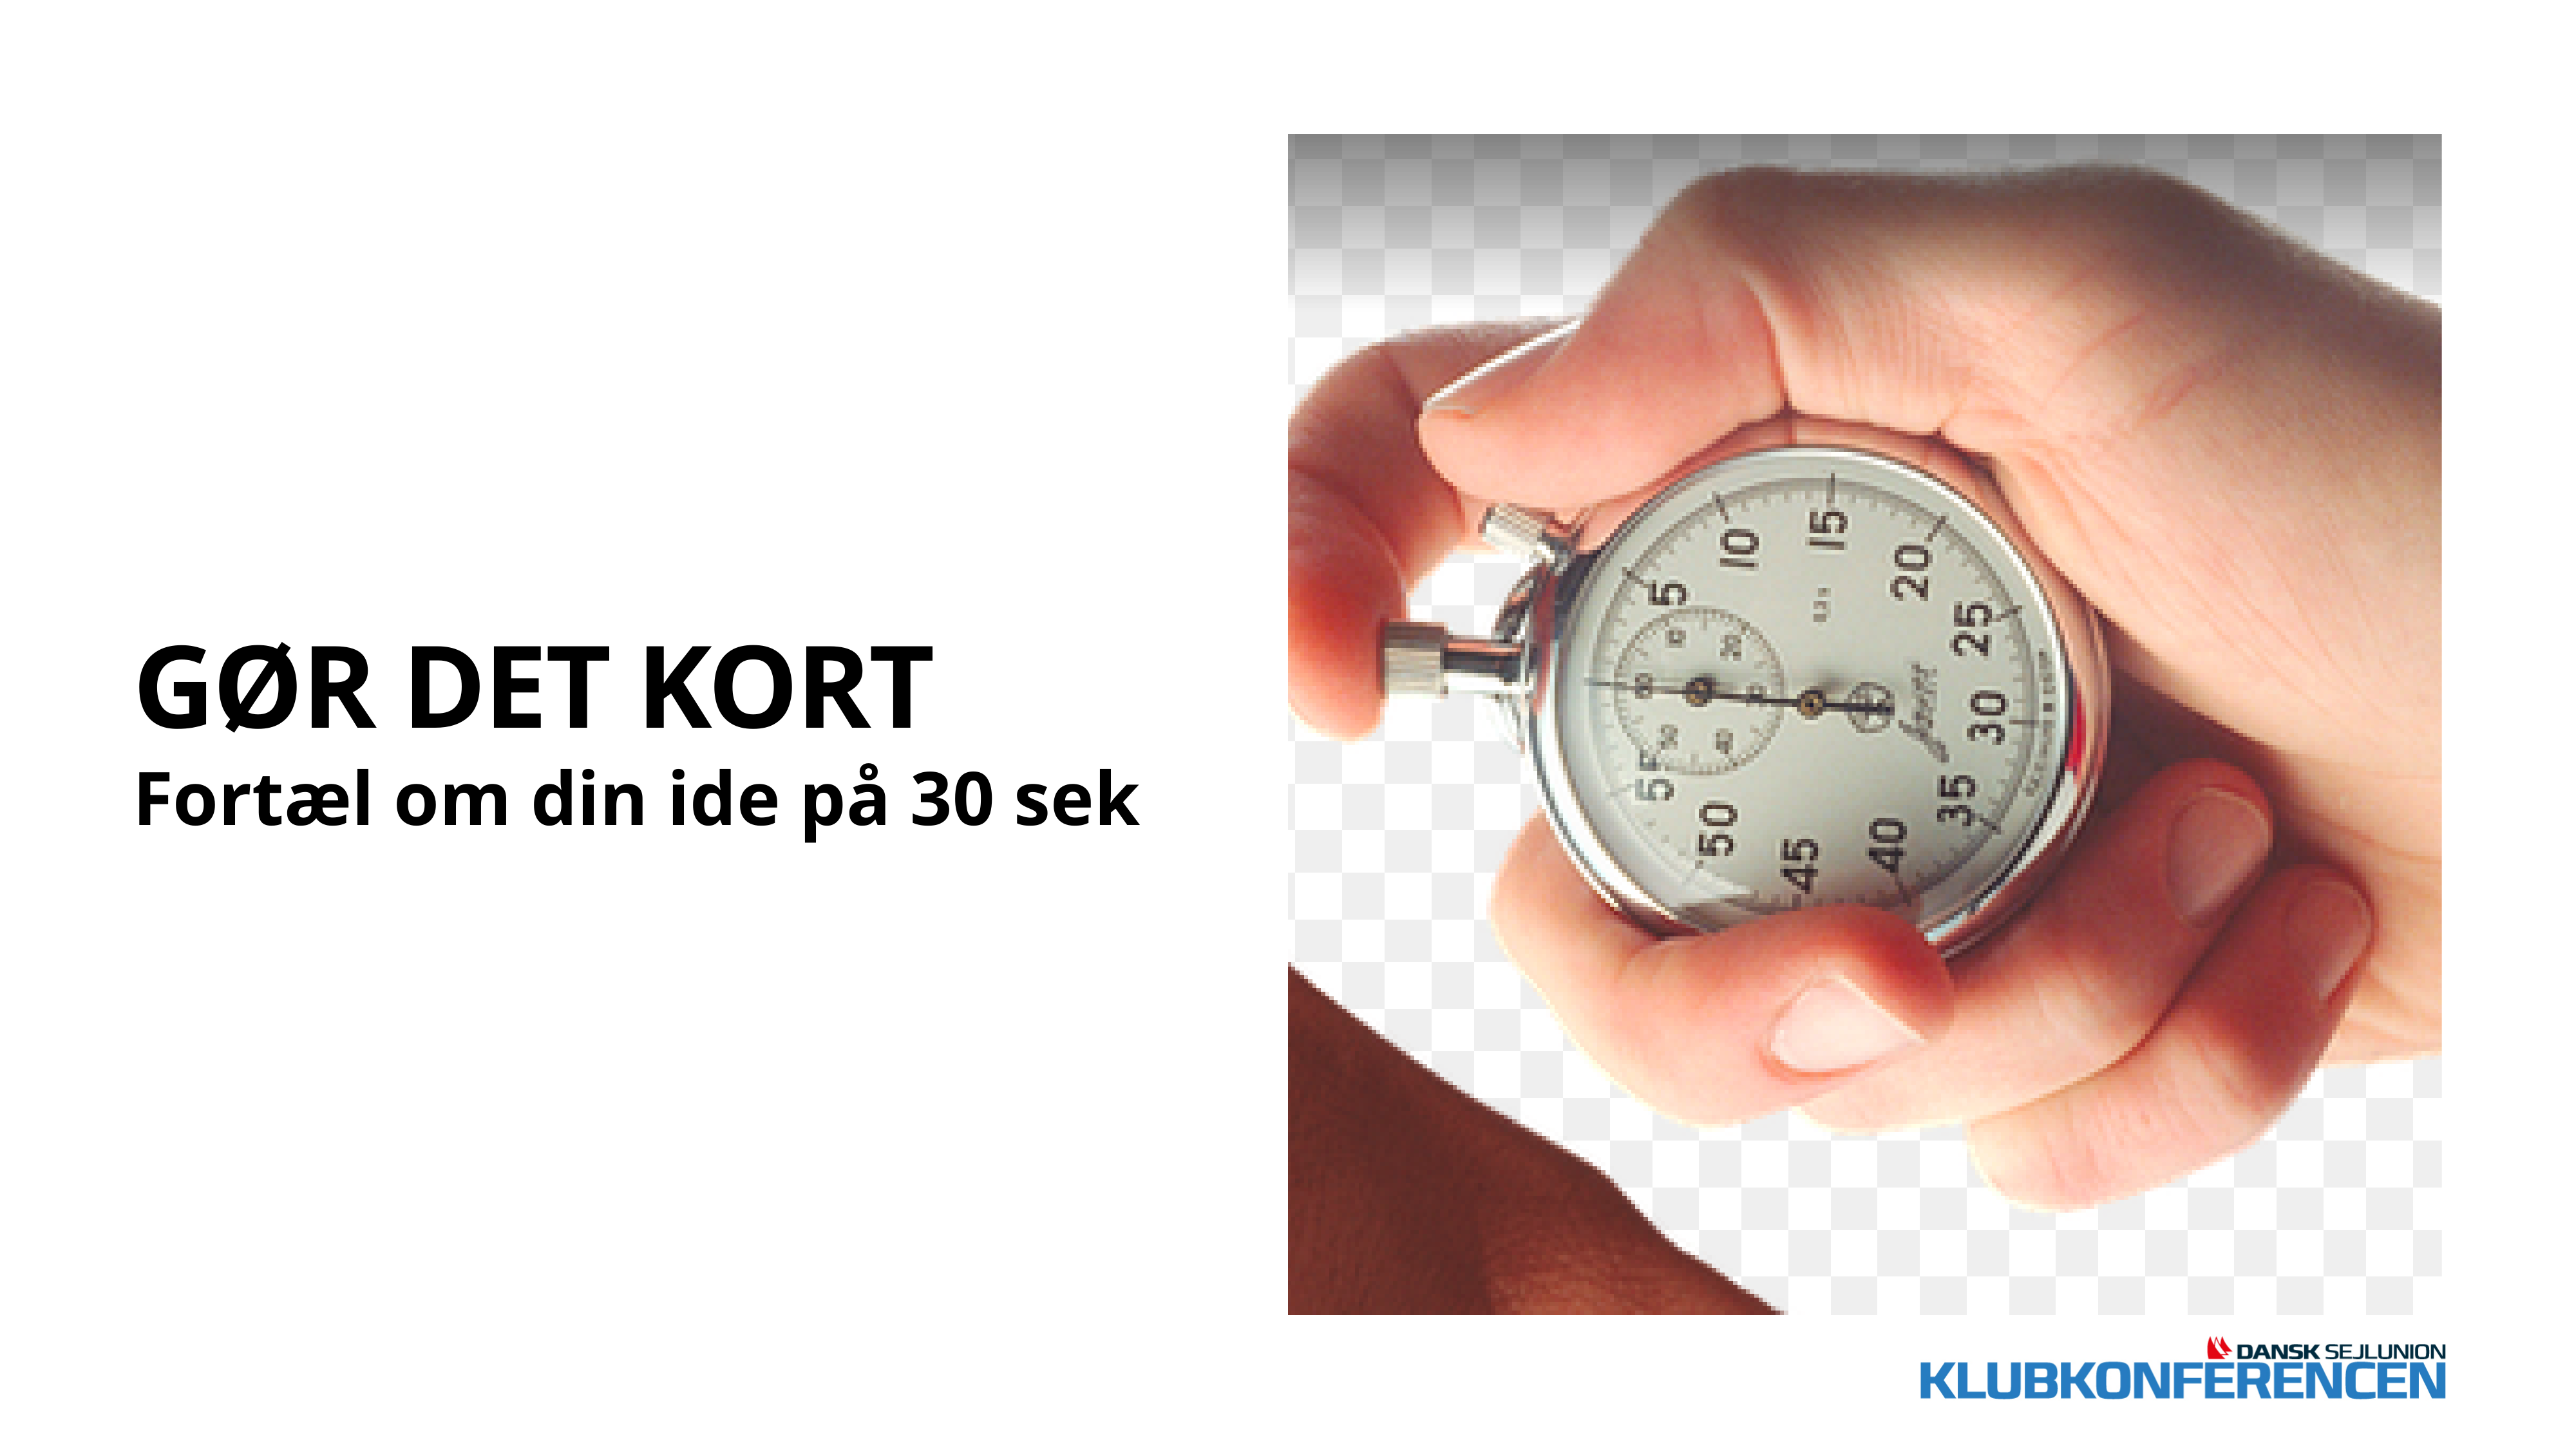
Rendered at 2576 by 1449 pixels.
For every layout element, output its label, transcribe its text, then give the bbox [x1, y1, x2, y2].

title GØR DET KORT [127, 133, 1161, 745]
list Fortæl om din ide på 30 sek [127, 745, 1161, 1316]
picture [1287, 134, 2442, 1315]
picture [1910, 1333, 2456, 1411]
